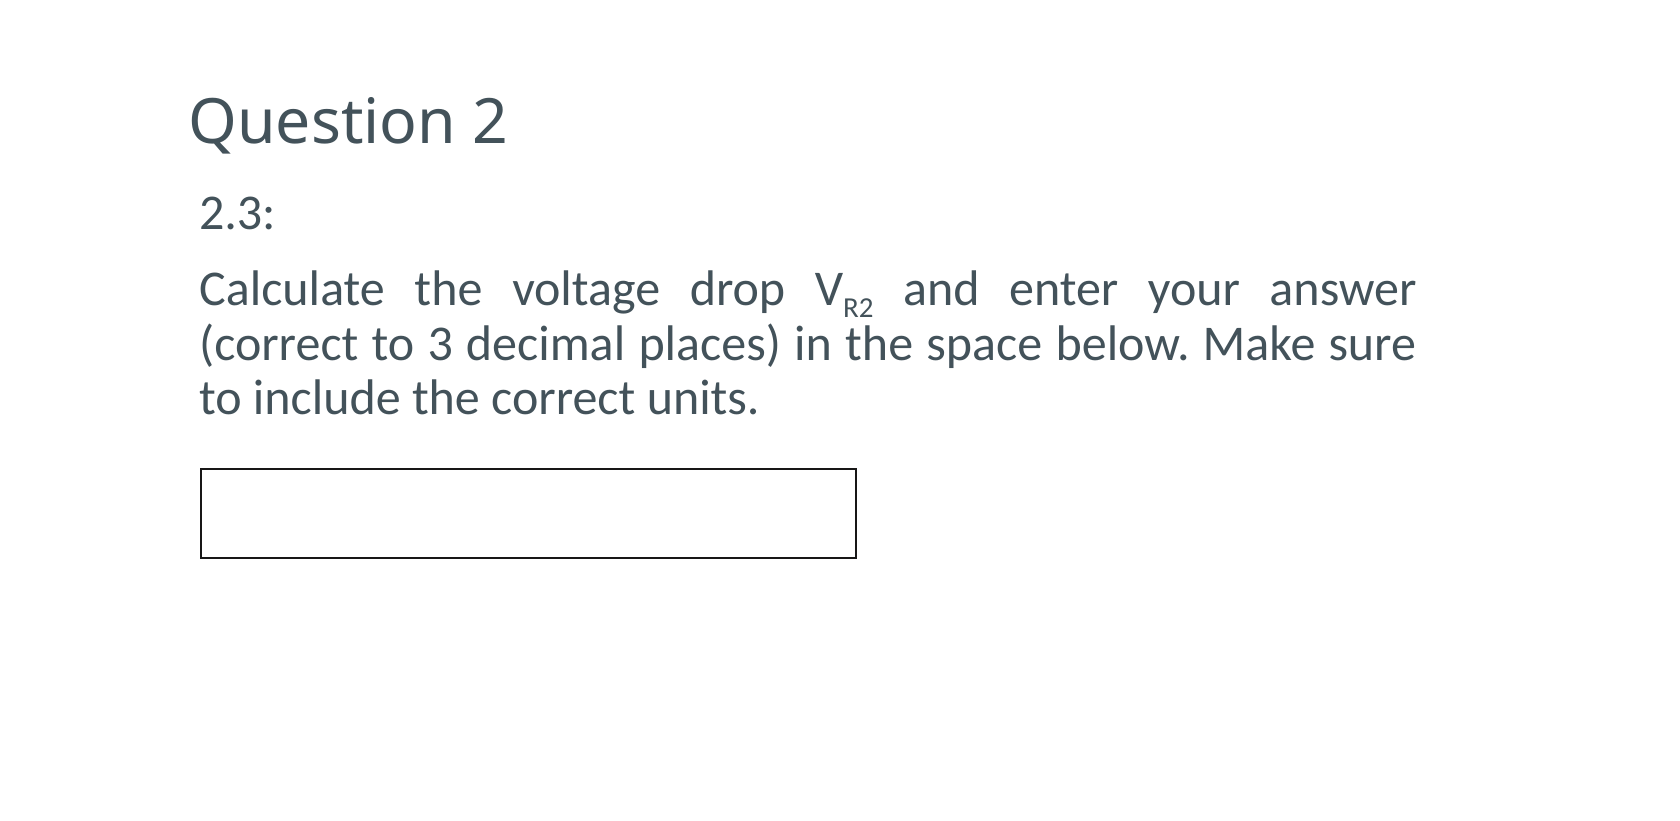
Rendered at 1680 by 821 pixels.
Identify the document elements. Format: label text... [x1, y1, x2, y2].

title Question 2 [173, 43, 1433, 203]
text_box [200, 468, 857, 559]
list 2.3: Calculate the voltage drop VR2 and enter your answer (correct to 3 decimal places) in the space below. Make sure to include the correct units. [184, 179, 1433, 754]
